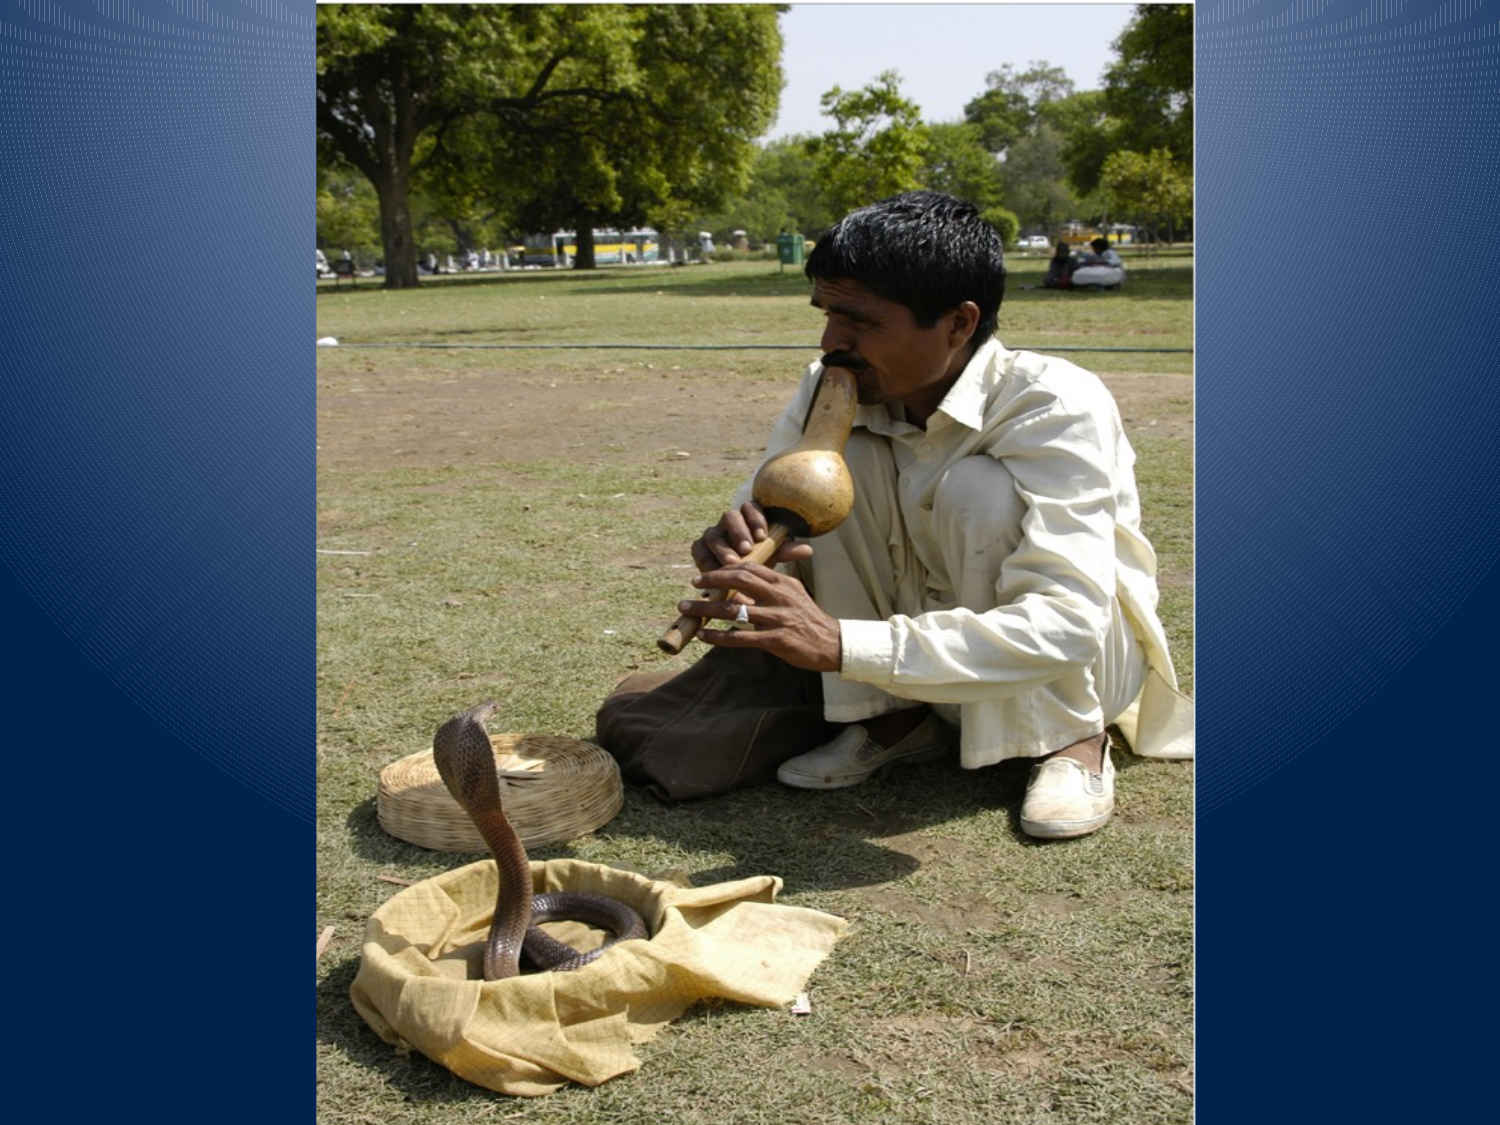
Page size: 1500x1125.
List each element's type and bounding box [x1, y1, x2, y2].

picture [316, 0, 1196, 1125]
